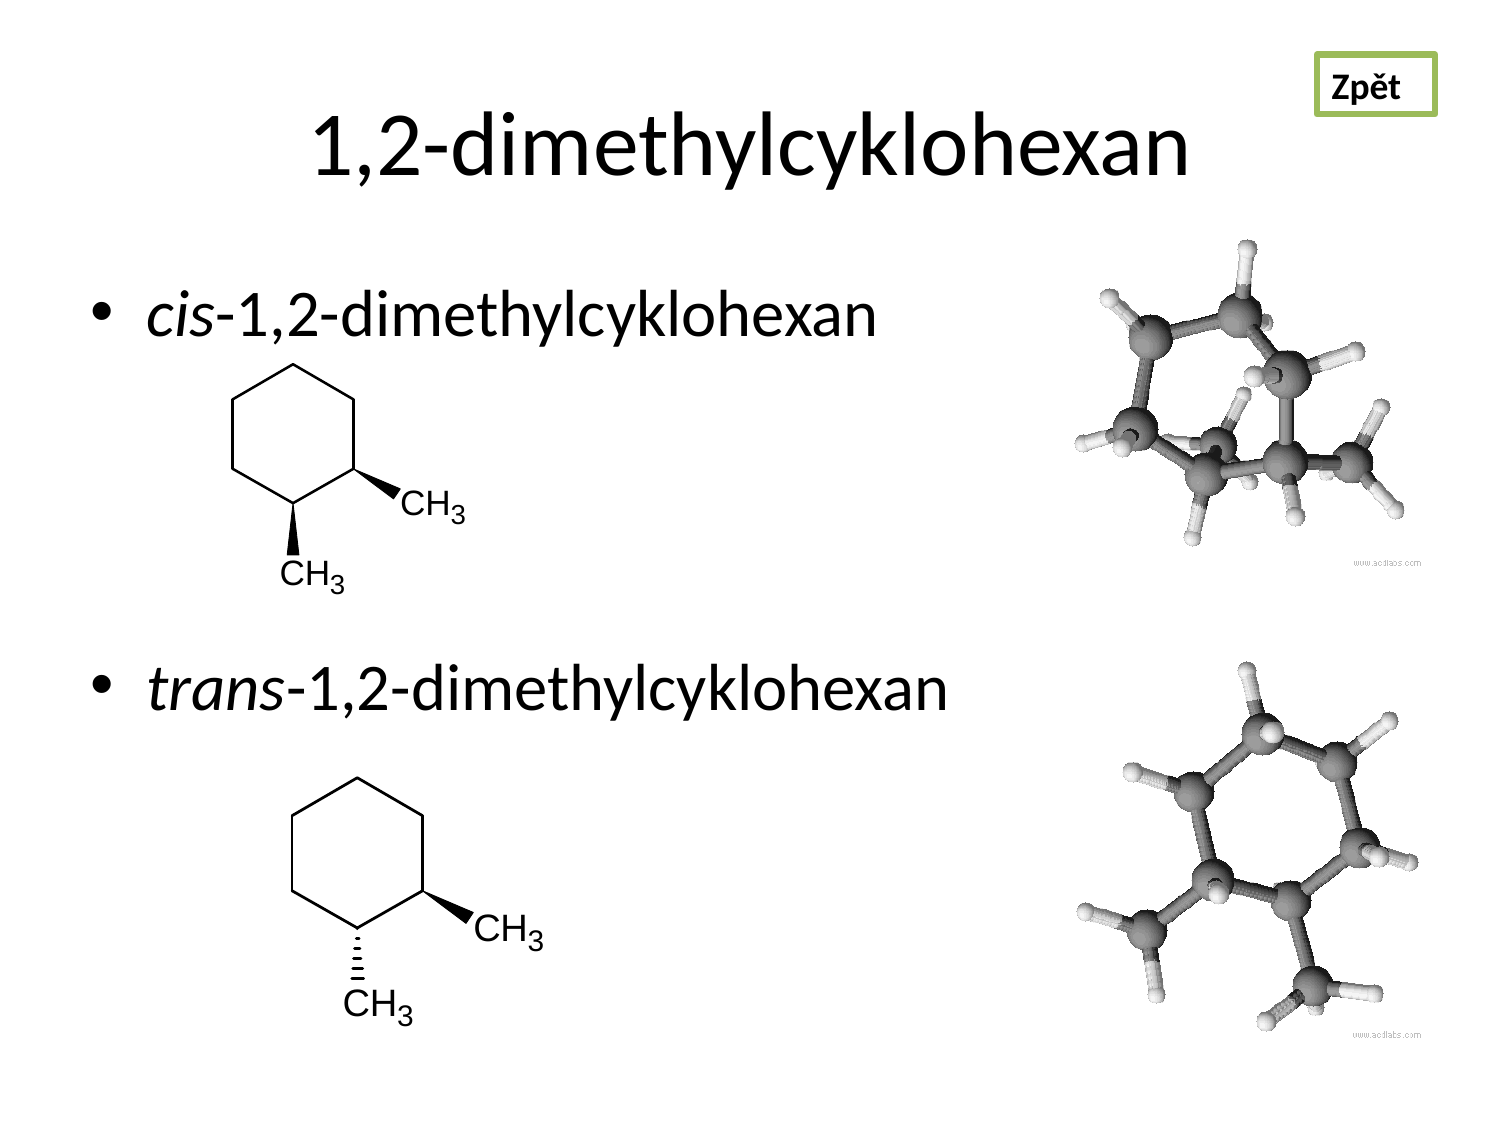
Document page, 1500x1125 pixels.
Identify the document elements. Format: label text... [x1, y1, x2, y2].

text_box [229, 361, 467, 602]
text_box Zpět [1315, 52, 1437, 116]
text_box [288, 774, 545, 1035]
picture [1068, 231, 1424, 570]
title 1,2-dimethylcyklohexan [75, 45, 1425, 233]
picture [1068, 656, 1424, 1043]
list cis-1,2-dimethylcyklohexan trans-1,2-dimethylcyklohexan [75, 262, 1425, 1005]
